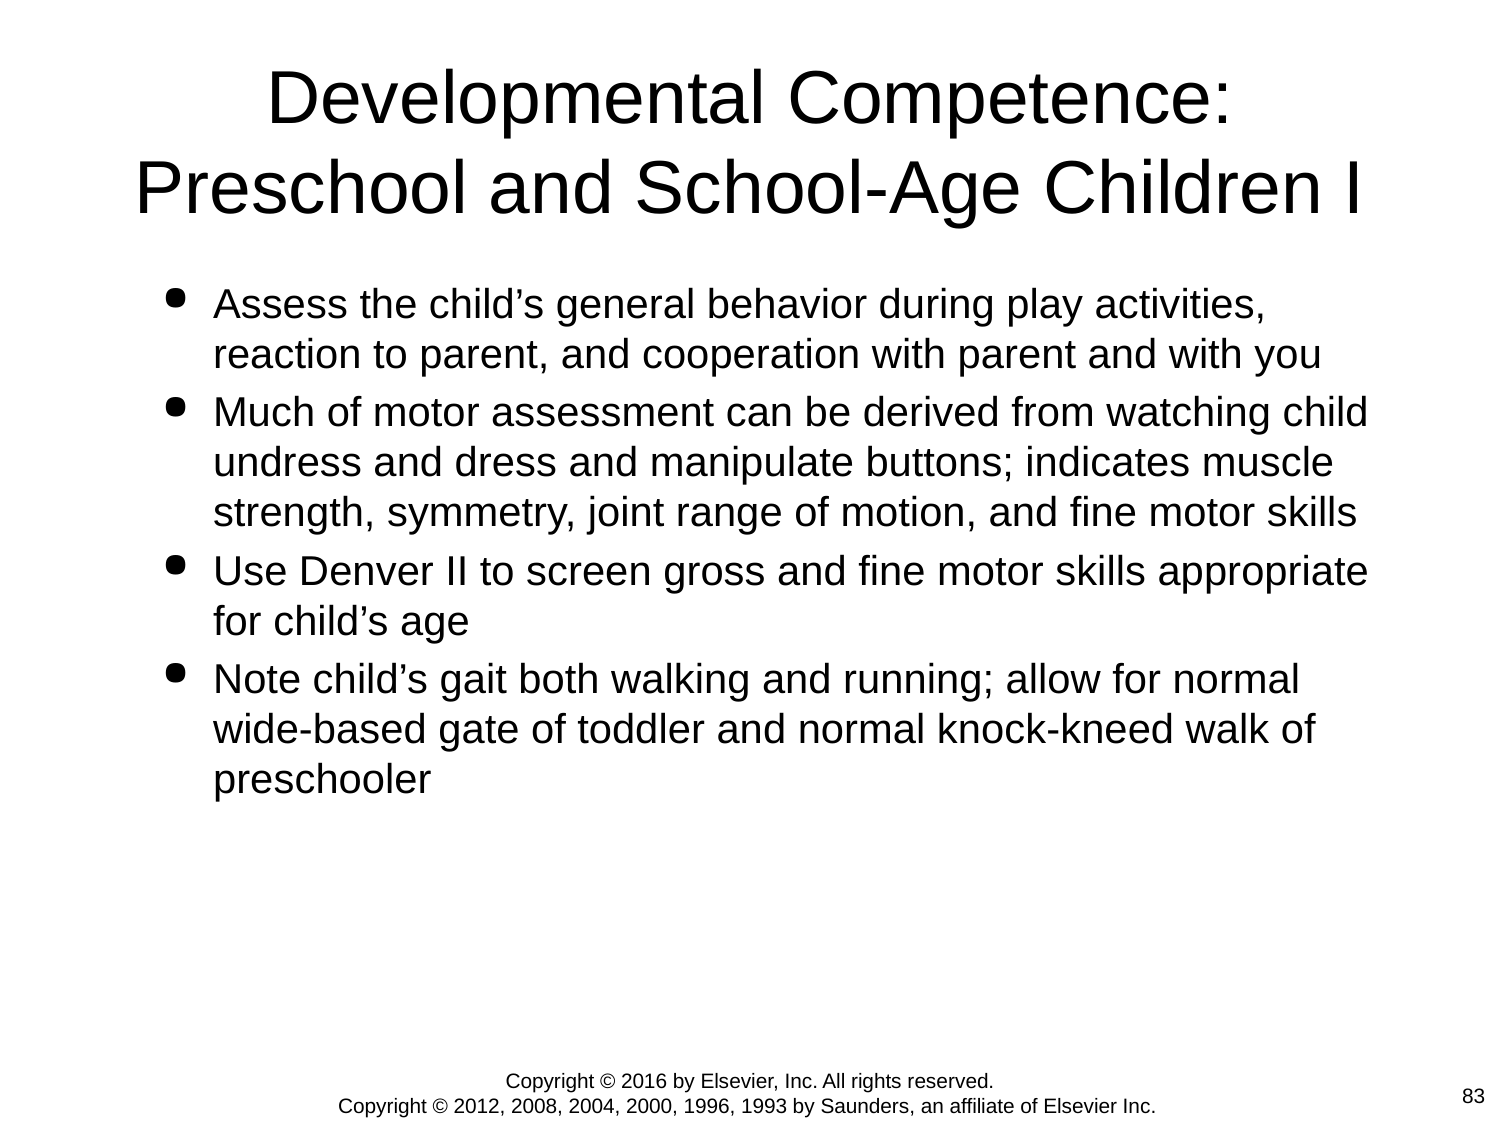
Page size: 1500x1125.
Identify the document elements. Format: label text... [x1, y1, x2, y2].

footer Copyright © 2016 by Elsevier, Inc. All rights reserved. Copyright © 2012, 2008, 2004, 2000, 1996, 1993 by Saunders, an affiliate of Elsevier Inc. [162, 1059, 1338, 1123]
list Assess the child’s general behavior during play activities, reaction to parent, and cooperation with parent and with you Much of motor assessment can be derived from watching child undress and dress and manipulate buttons; indicates muscle strength, symmetry, joint range of motion, and fine motor skills Use Denver II to screen gross and fine motor skills appropriate for child’s age Note child’s gait both walking and running; allow for normal wide-based gate of toddler and normal knock-kneed walk of preschooler [76, 269, 1427, 1000]
title Developmental Competence: Preschool and School-Age Children I [75, 45, 1425, 233]
slide_number 83 [1149, 1065, 1500, 1125]
